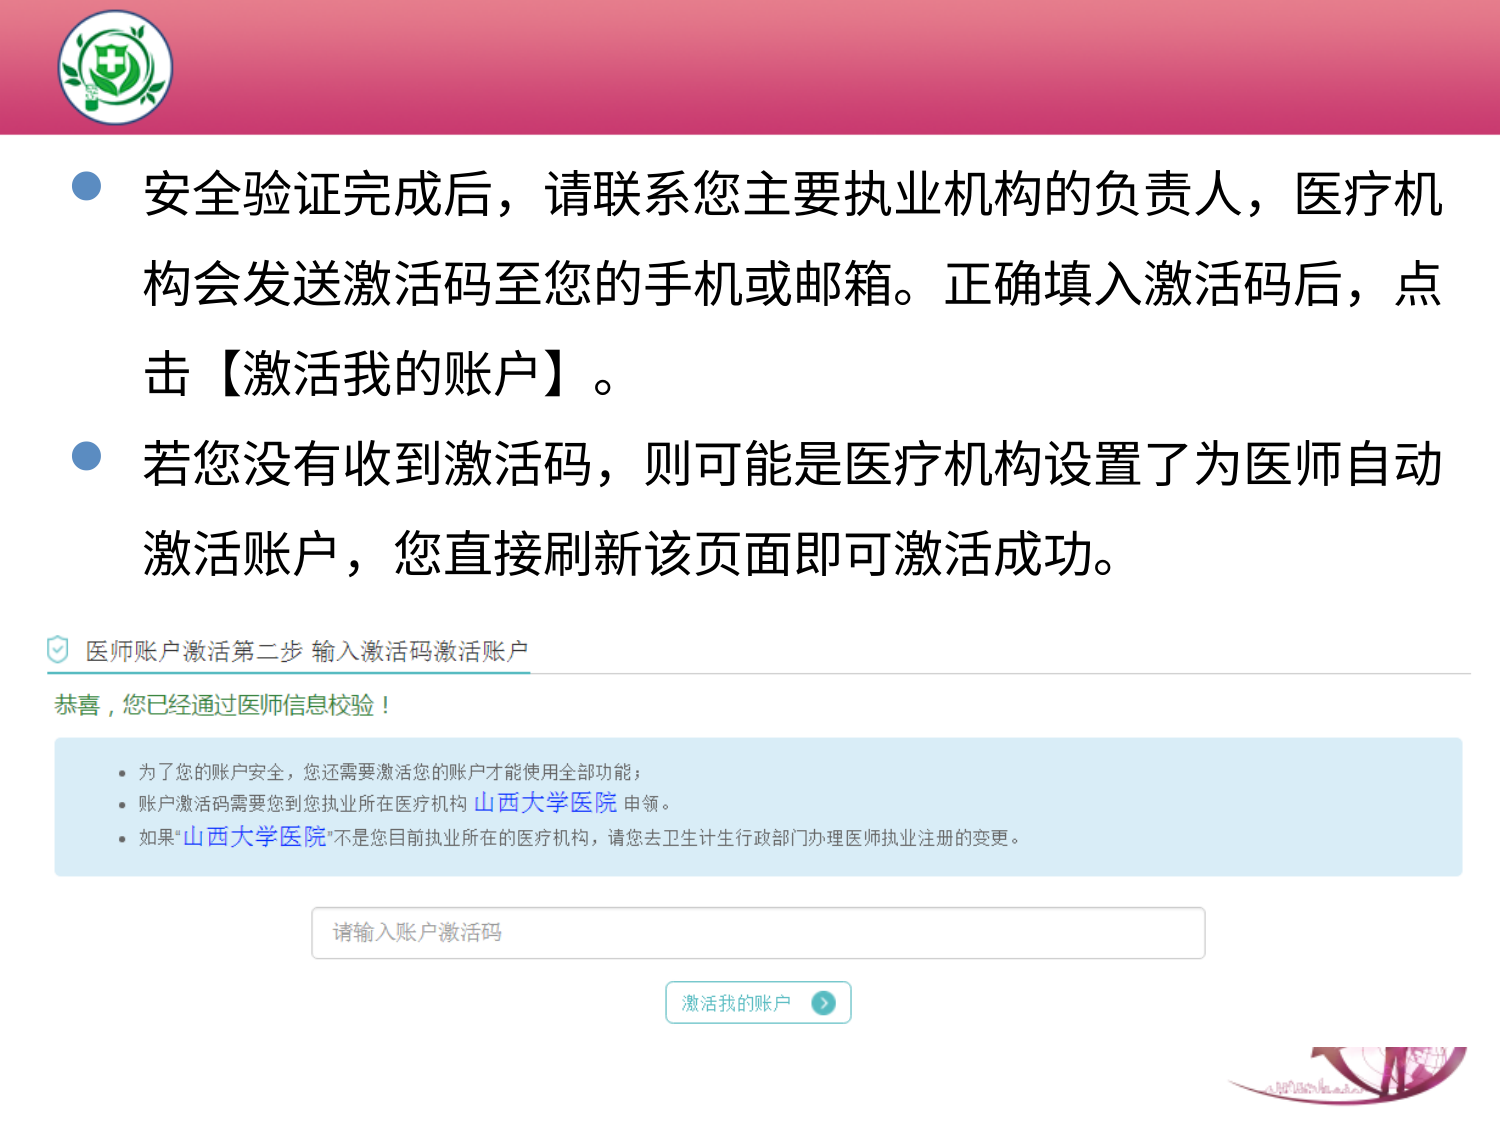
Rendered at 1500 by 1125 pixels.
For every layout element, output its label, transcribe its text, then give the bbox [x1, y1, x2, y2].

text_box 安全验证完成后，请联系您主要执业机构的负责人，医疗机构会发送激活码至您的手机或邮箱。正确填入激活码后，点击【激活我的账户】。 若您没有收到激活码，则可能是医疗机构设置了为医师自动激活账户，您直接刷新该页面即可激活成功。 [53, 125, 1477, 590]
picture [0, 0, 1500, 1125]
